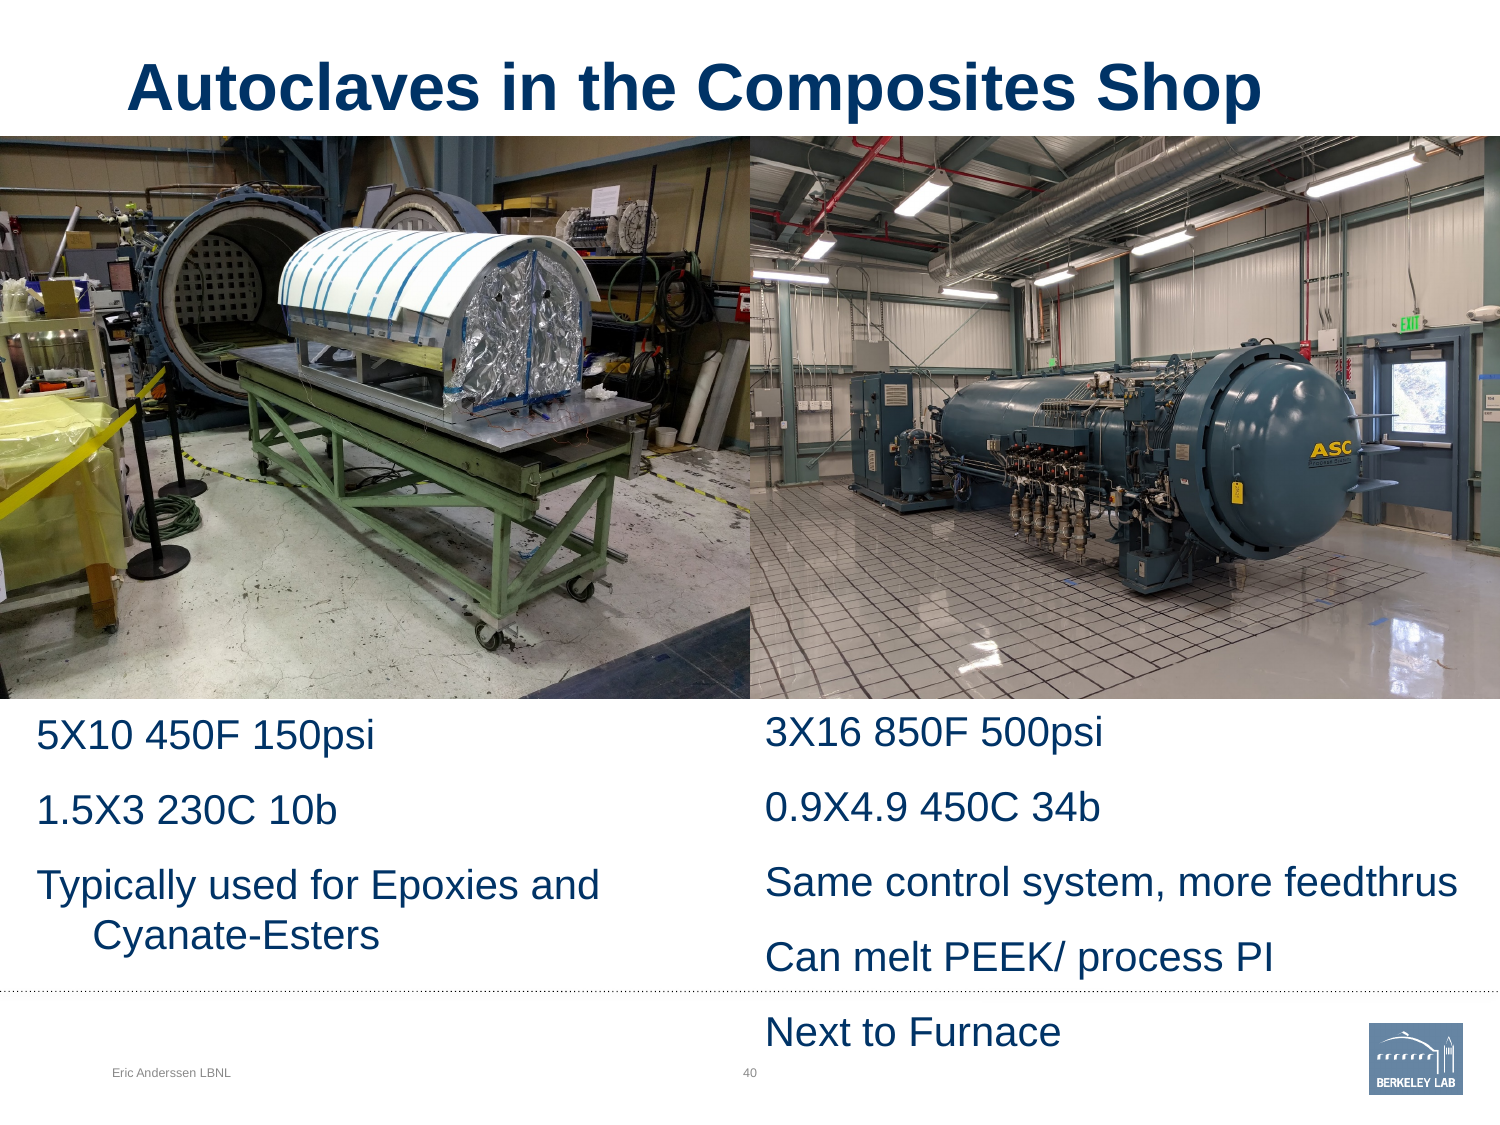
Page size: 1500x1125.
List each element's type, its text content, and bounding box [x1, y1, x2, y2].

slide_number 40 [575, 1042, 925, 1103]
text_box 3X16 850F 500psi 0.9X4.9 450C 34b Same control system, more feedthrus Can melt PEEK/ process PI Next to Furnace [749, 706, 1500, 963]
footer Eric Anderssen LBNL [97, 1042, 573, 1103]
picture [1369, 1023, 1463, 1095]
list 5X10 450F 150psi 1.5X3 230C 10b Typically used for Epoxies and Cyanate-Esters [21, 709, 737, 967]
title Autoclaves in the Composites Shop [111, 42, 1389, 125]
picture [0, 136, 1500, 700]
